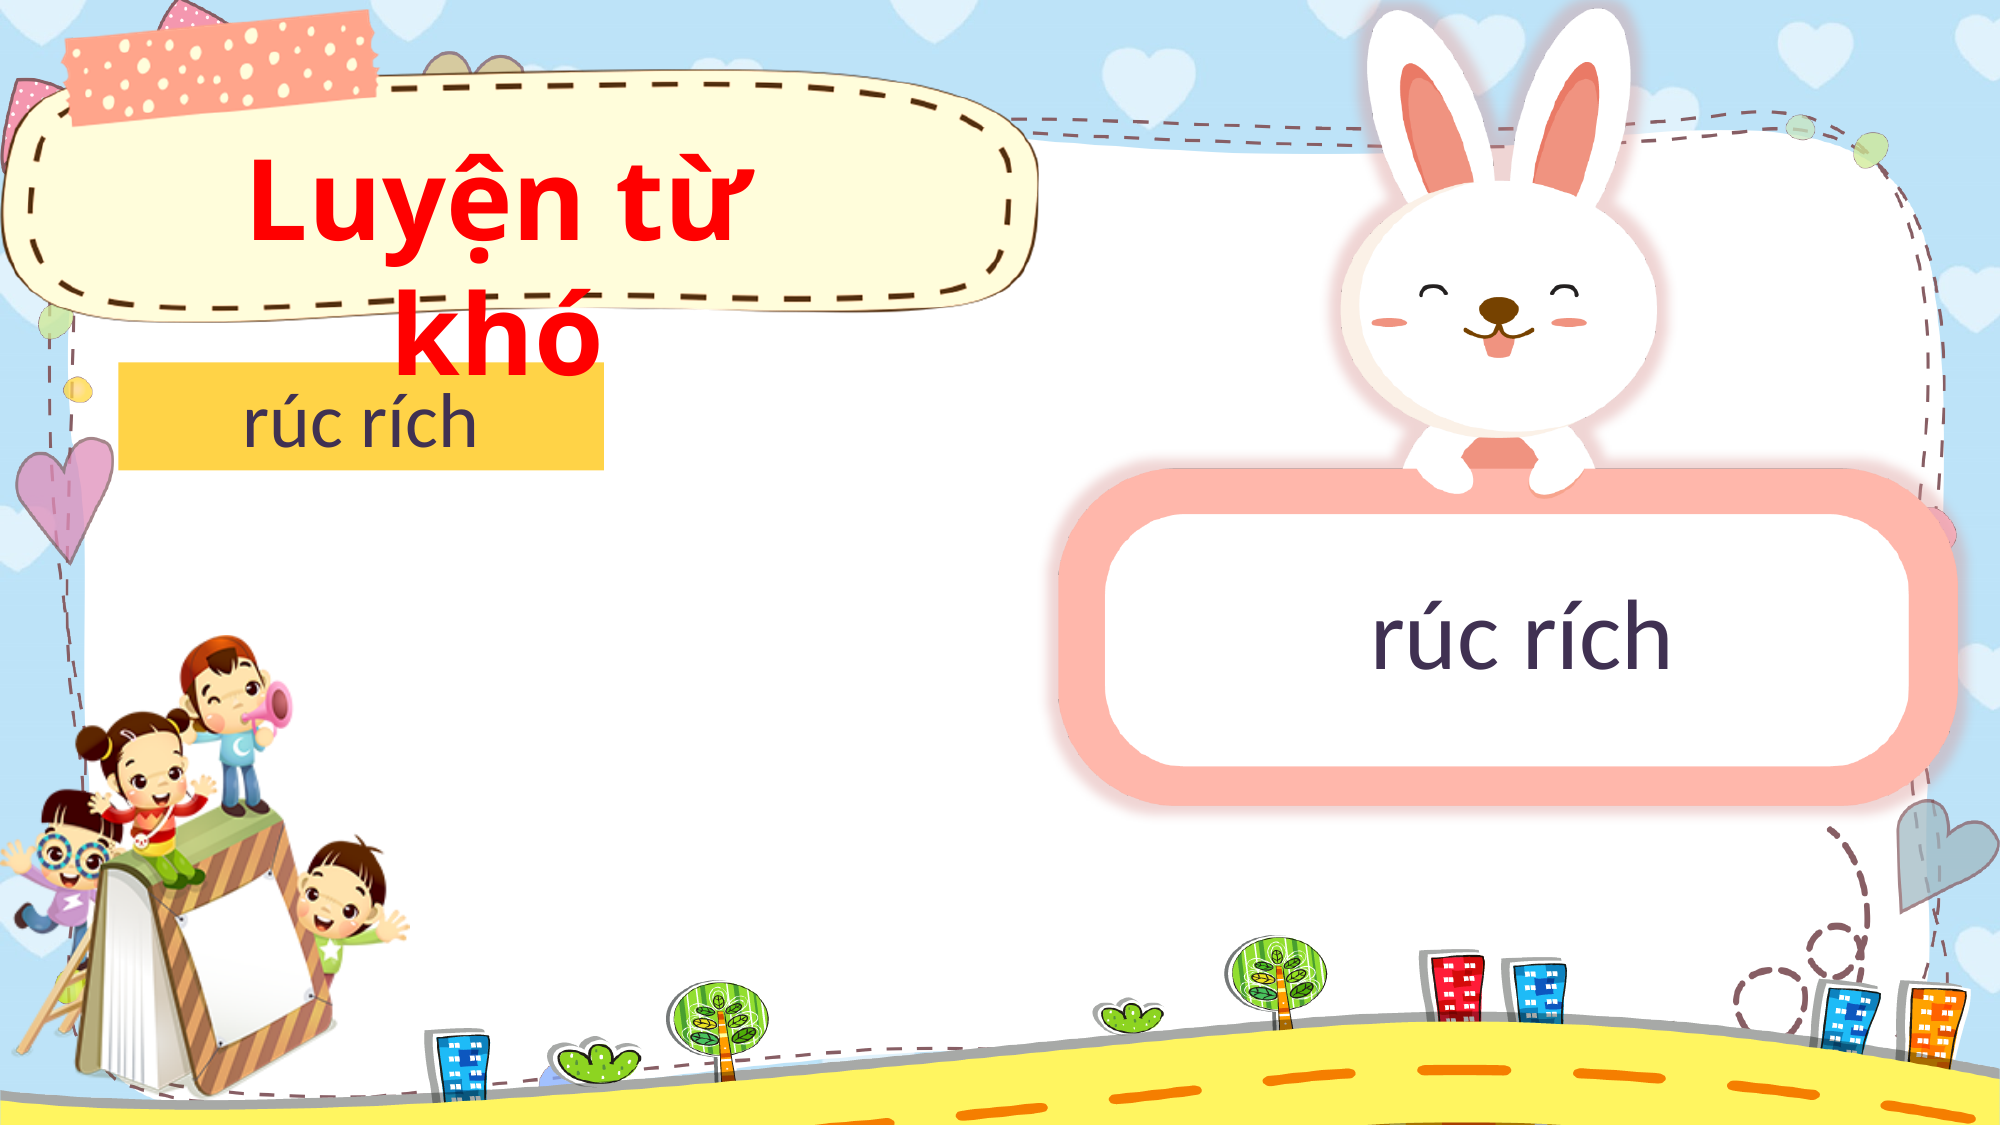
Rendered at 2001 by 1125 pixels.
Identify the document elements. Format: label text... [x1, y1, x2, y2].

text_box Luyện từ khó [129, 360, 866, 405]
picture [0, 0, 2000, 1125]
text_box rúc rích [118, 362, 604, 471]
